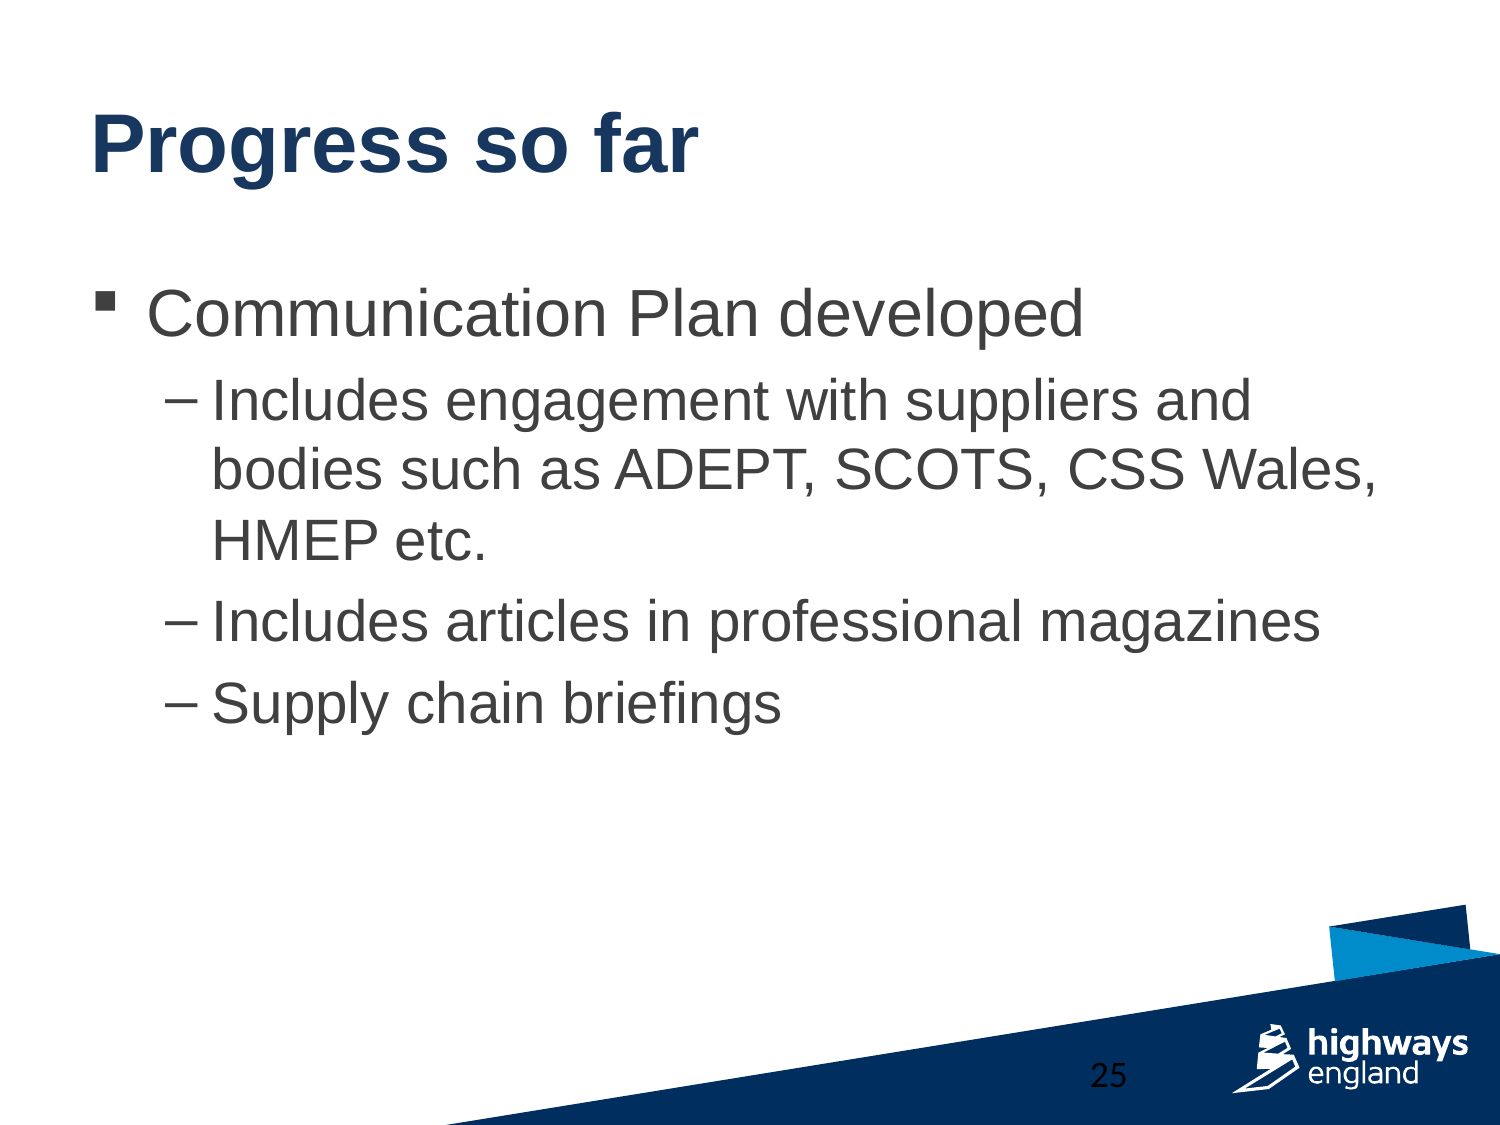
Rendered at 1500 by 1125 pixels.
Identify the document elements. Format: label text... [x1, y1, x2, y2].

slide_number 25 [1074, 1042, 1425, 1103]
title Progress so far [75, 45, 1425, 233]
list Communication Plan developed Includes engagement with suppliers and bodies such as ADEPT, SCOTS, CSS Wales, HMEP etc. Includes articles in professional magazines Supply chain briefings [75, 262, 1425, 965]
